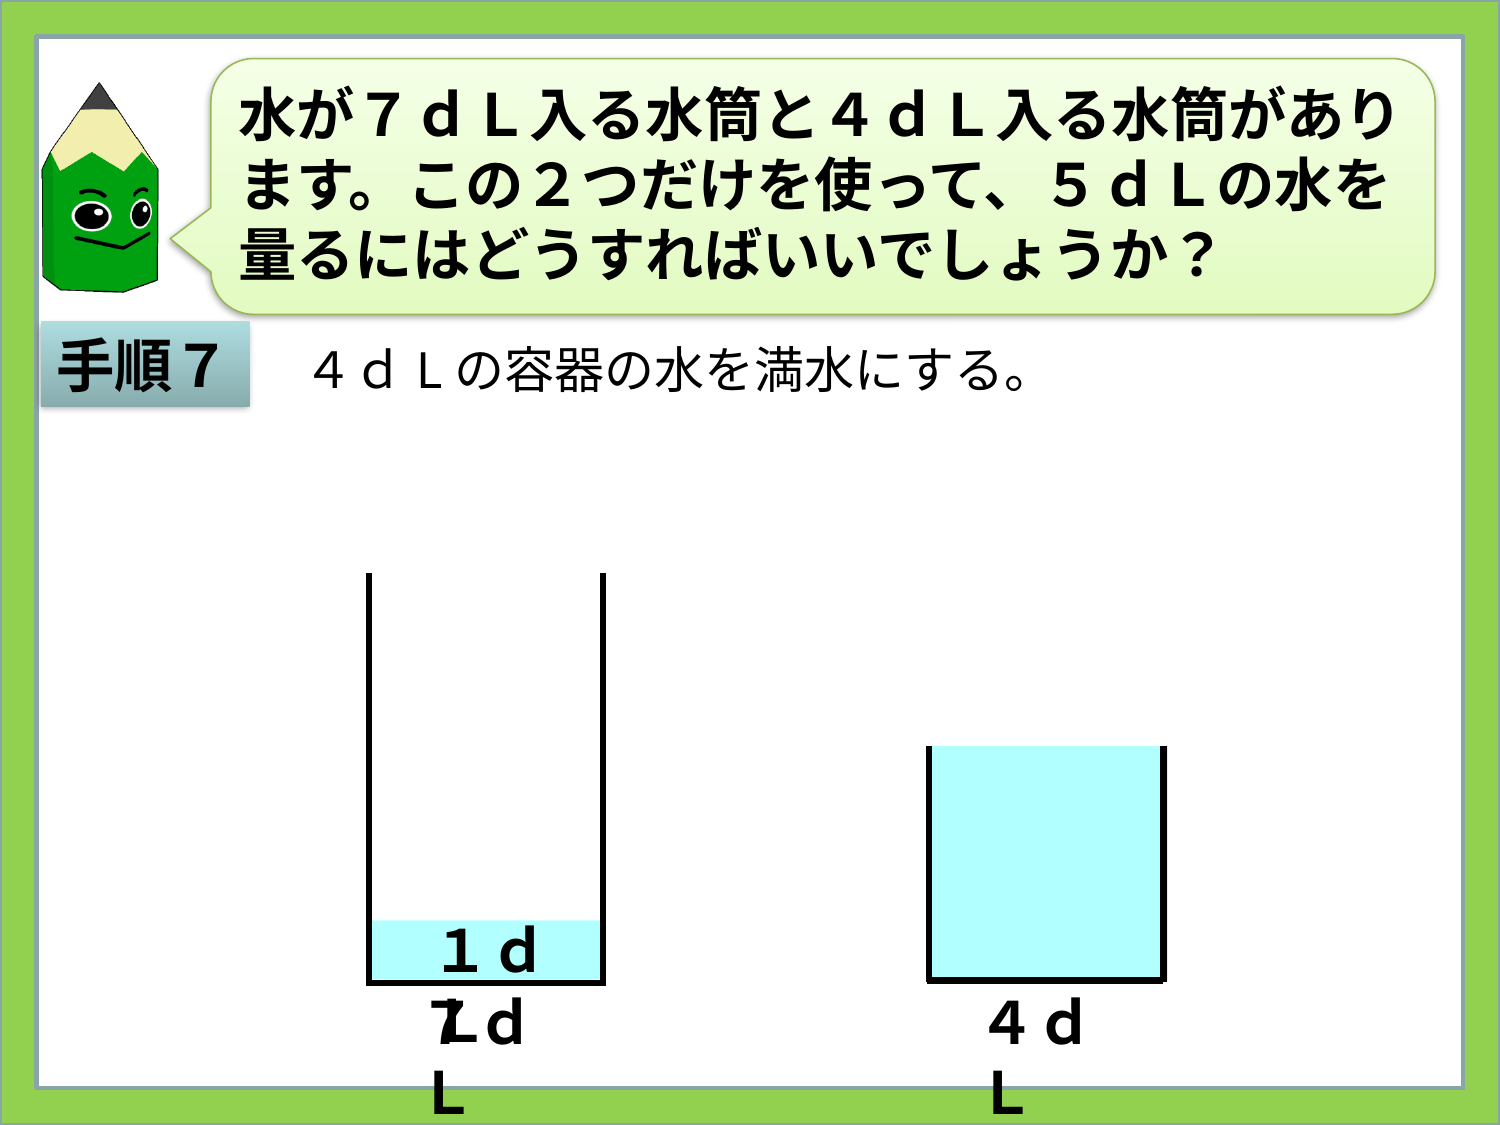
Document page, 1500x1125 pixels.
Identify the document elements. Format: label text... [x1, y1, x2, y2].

text_box １ｄＬ [416, 995, 583, 1062]
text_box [926, 745, 1164, 983]
text_box 水が７ｄＬ入る水筒と４ｄＬ入る水筒があります。この２つだけを使って、５ｄＬの水を量るにはどうすればいいでしょうか？ [189, 58, 1436, 315]
text_box ７ｄＬ [404, 995, 570, 1125]
text_box ４ｄLの容器の水を満水にする。 [289, 331, 1329, 406]
picture [17, 70, 184, 303]
text_box 手順７ [41, 321, 250, 407]
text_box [366, 572, 604, 987]
text_box [1162, 744, 1170, 983]
text_box ４ｄＬ [962, 990, 1128, 1125]
